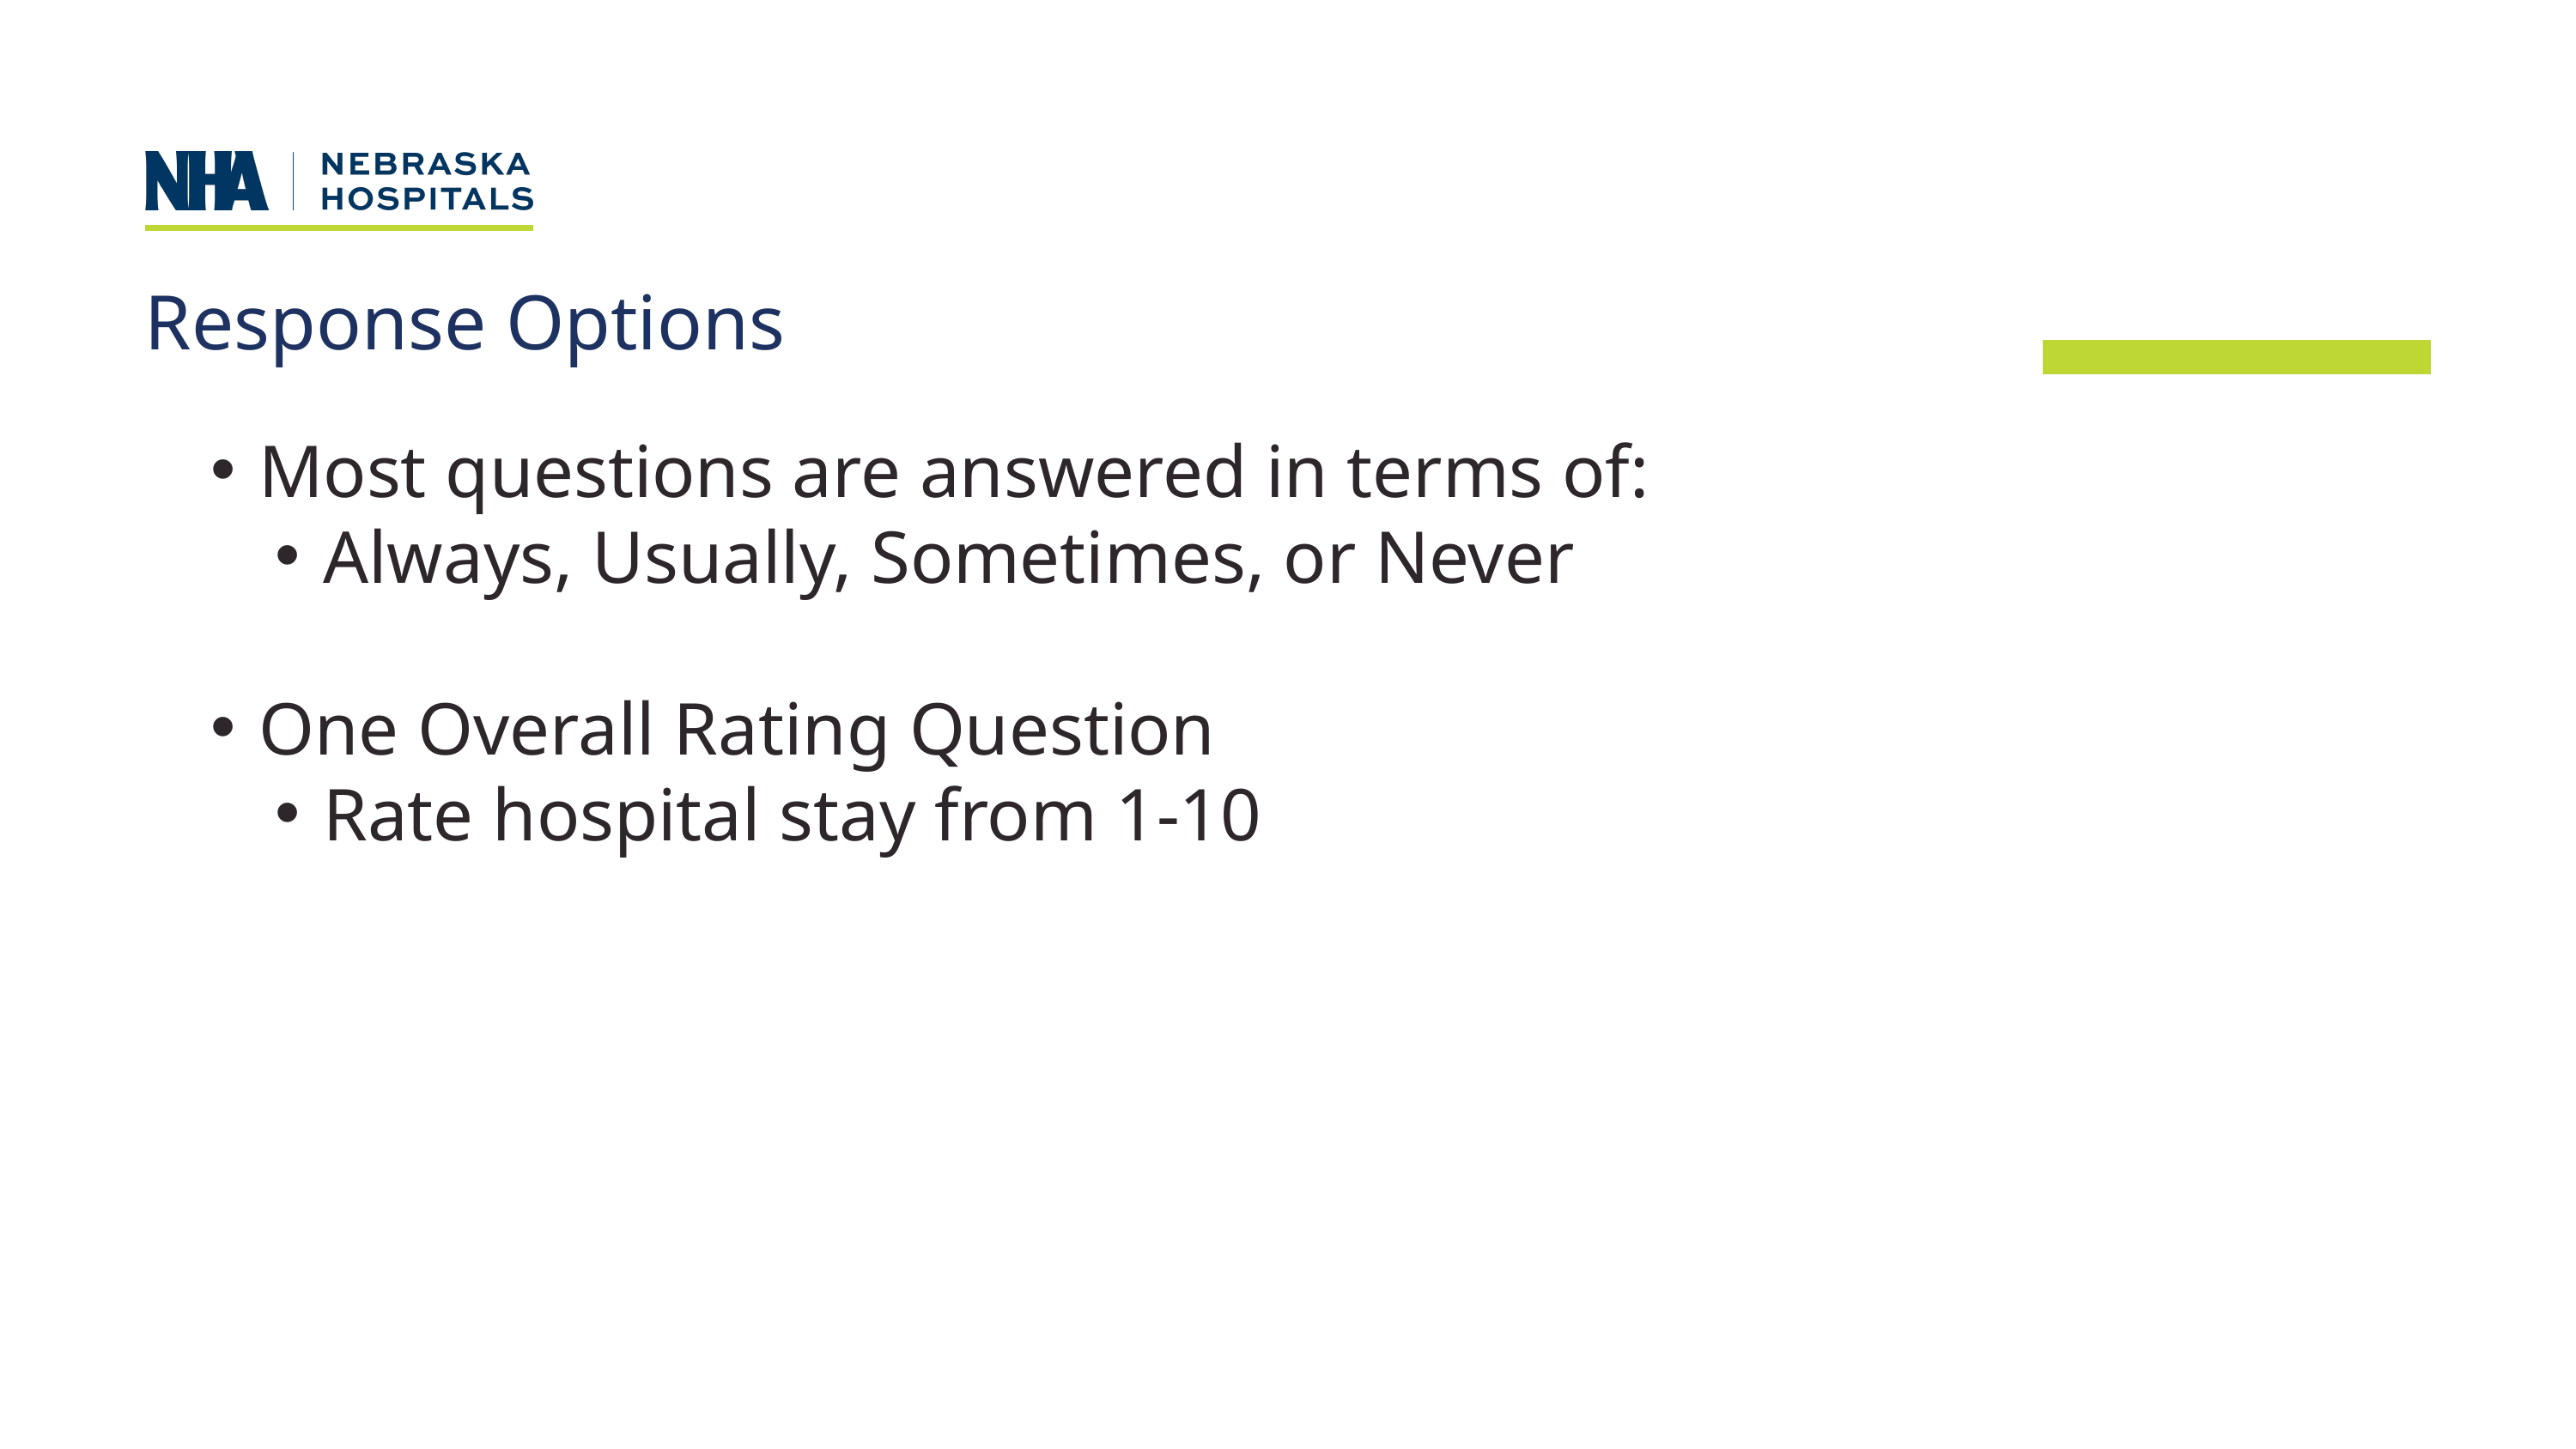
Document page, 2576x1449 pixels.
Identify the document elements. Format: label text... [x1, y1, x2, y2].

picture [144, 151, 534, 210]
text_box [144, 224, 534, 232]
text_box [2042, 339, 2432, 375]
text_box Response Options [144, 274, 2126, 365]
text_box Most questions are answered in terms of: Always, Usually, Sometimes, or Never One Overall Rating Question Rate hospital stay from 1-10 [210, 425, 2432, 941]
